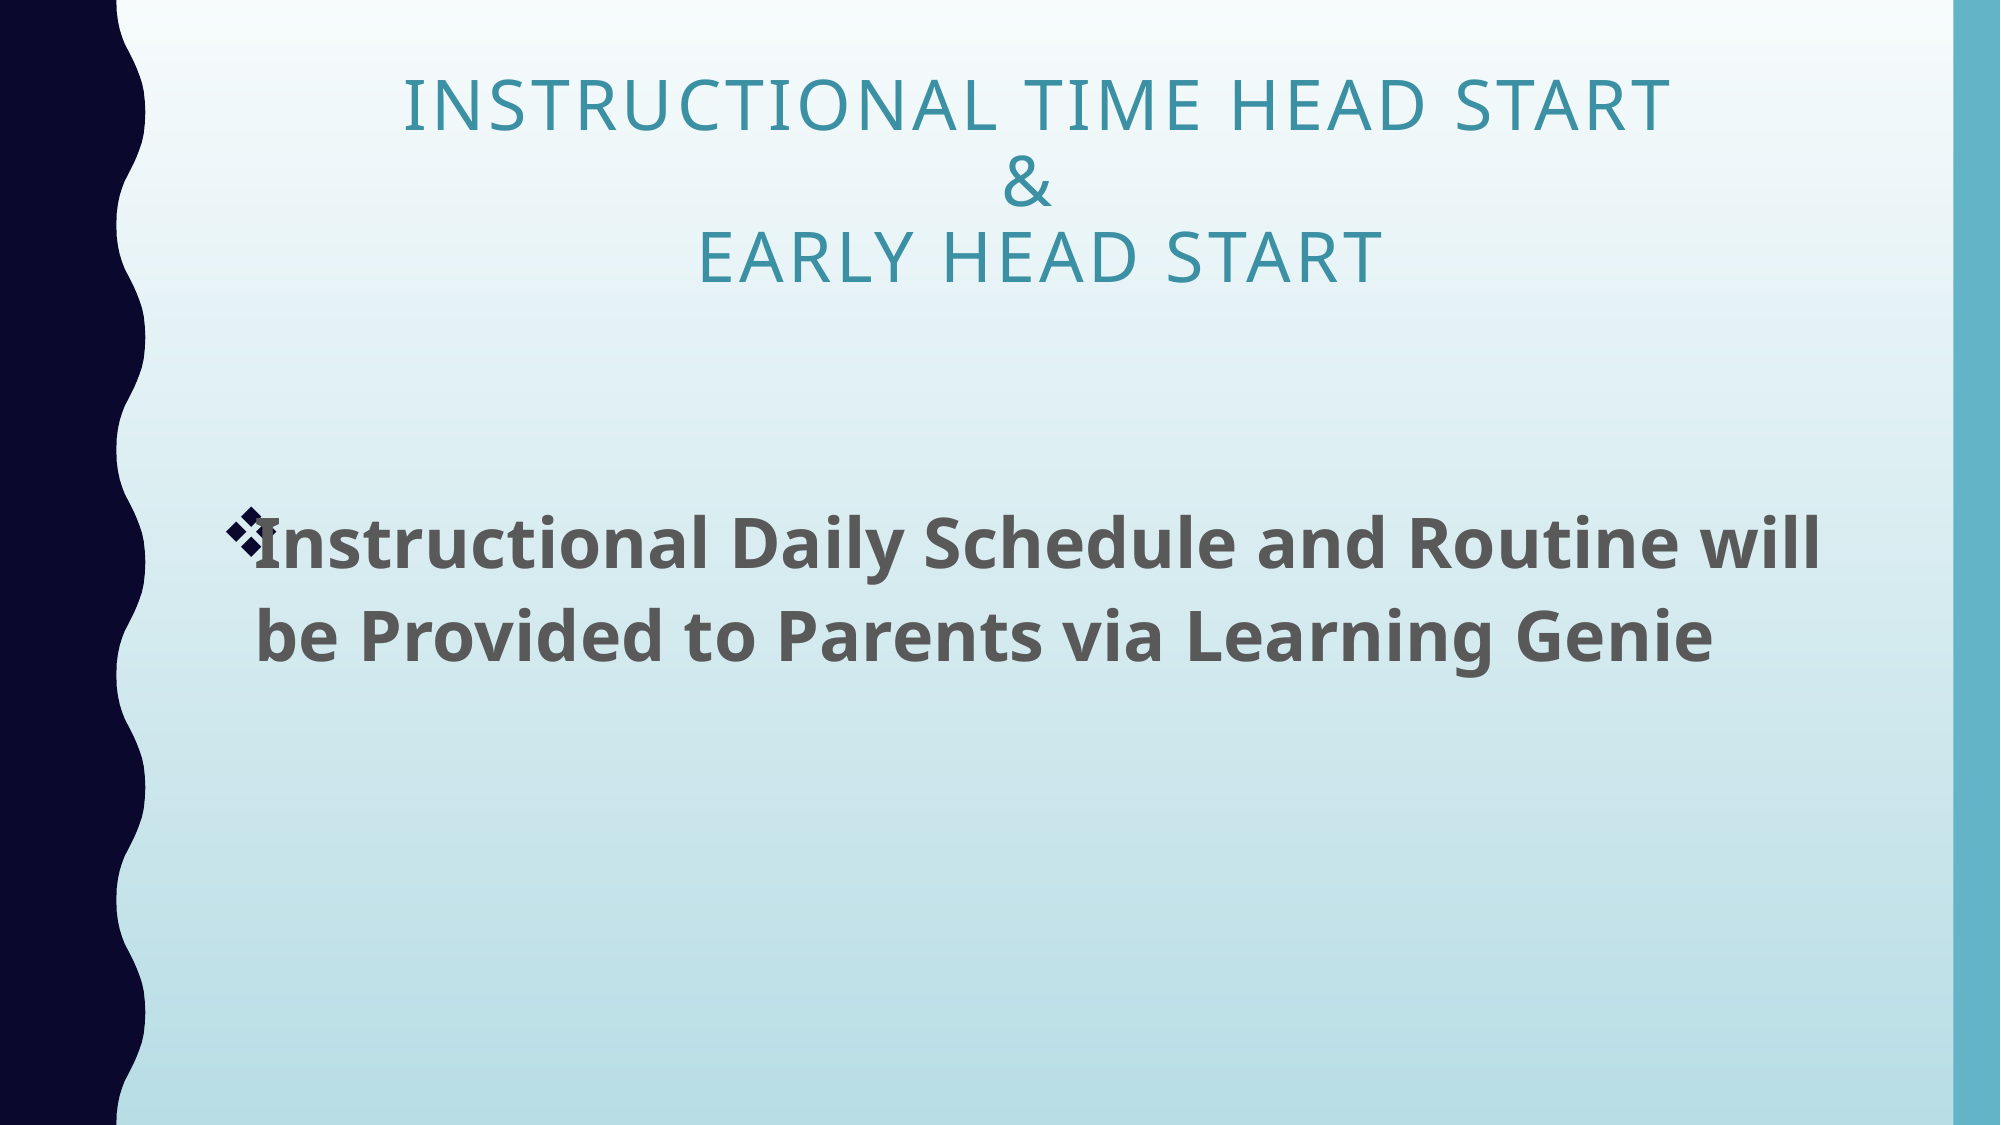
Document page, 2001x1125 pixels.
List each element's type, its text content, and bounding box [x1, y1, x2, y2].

list Instructional Daily Schedule and Routine will be Provided to Parents via Learning Genie [205, 201, 1875, 791]
title Instructional time HEAD START & Early Head Start [205, 62, 1875, 201]
